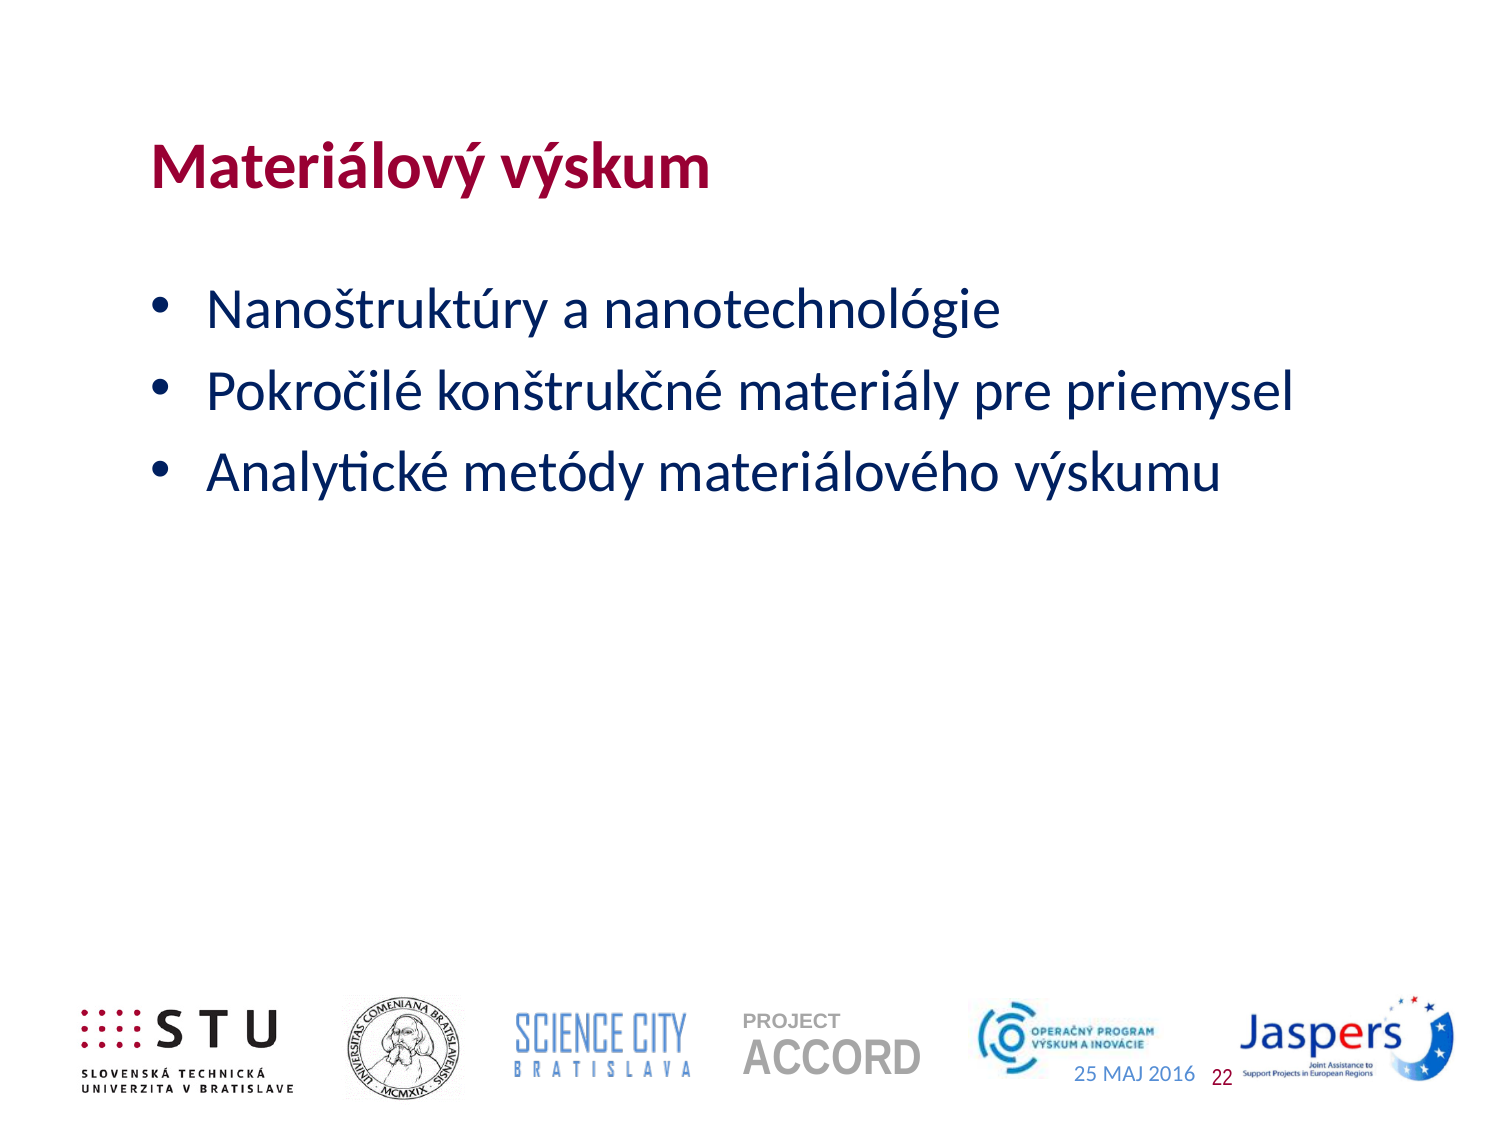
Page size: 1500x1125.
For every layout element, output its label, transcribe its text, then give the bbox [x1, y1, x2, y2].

picture [1113, 1070, 1118, 1079]
picture [339, 1000, 467, 1106]
picture [71, 1001, 302, 1100]
picture [488, 1000, 739, 1100]
slide_number 22 [1151, 1045, 1248, 1106]
list Nanoštruktúry a nanotechnológie Pokročilé konštrukčné materiály pre priemysel Analytické metódy materiálového výskumu [135, 262, 1425, 1000]
picture [1234, 990, 1459, 1082]
title Materiálový výskum [135, 67, 1425, 256]
picture [1106, 1071, 1111, 1079]
picture [968, 1000, 1164, 1079]
